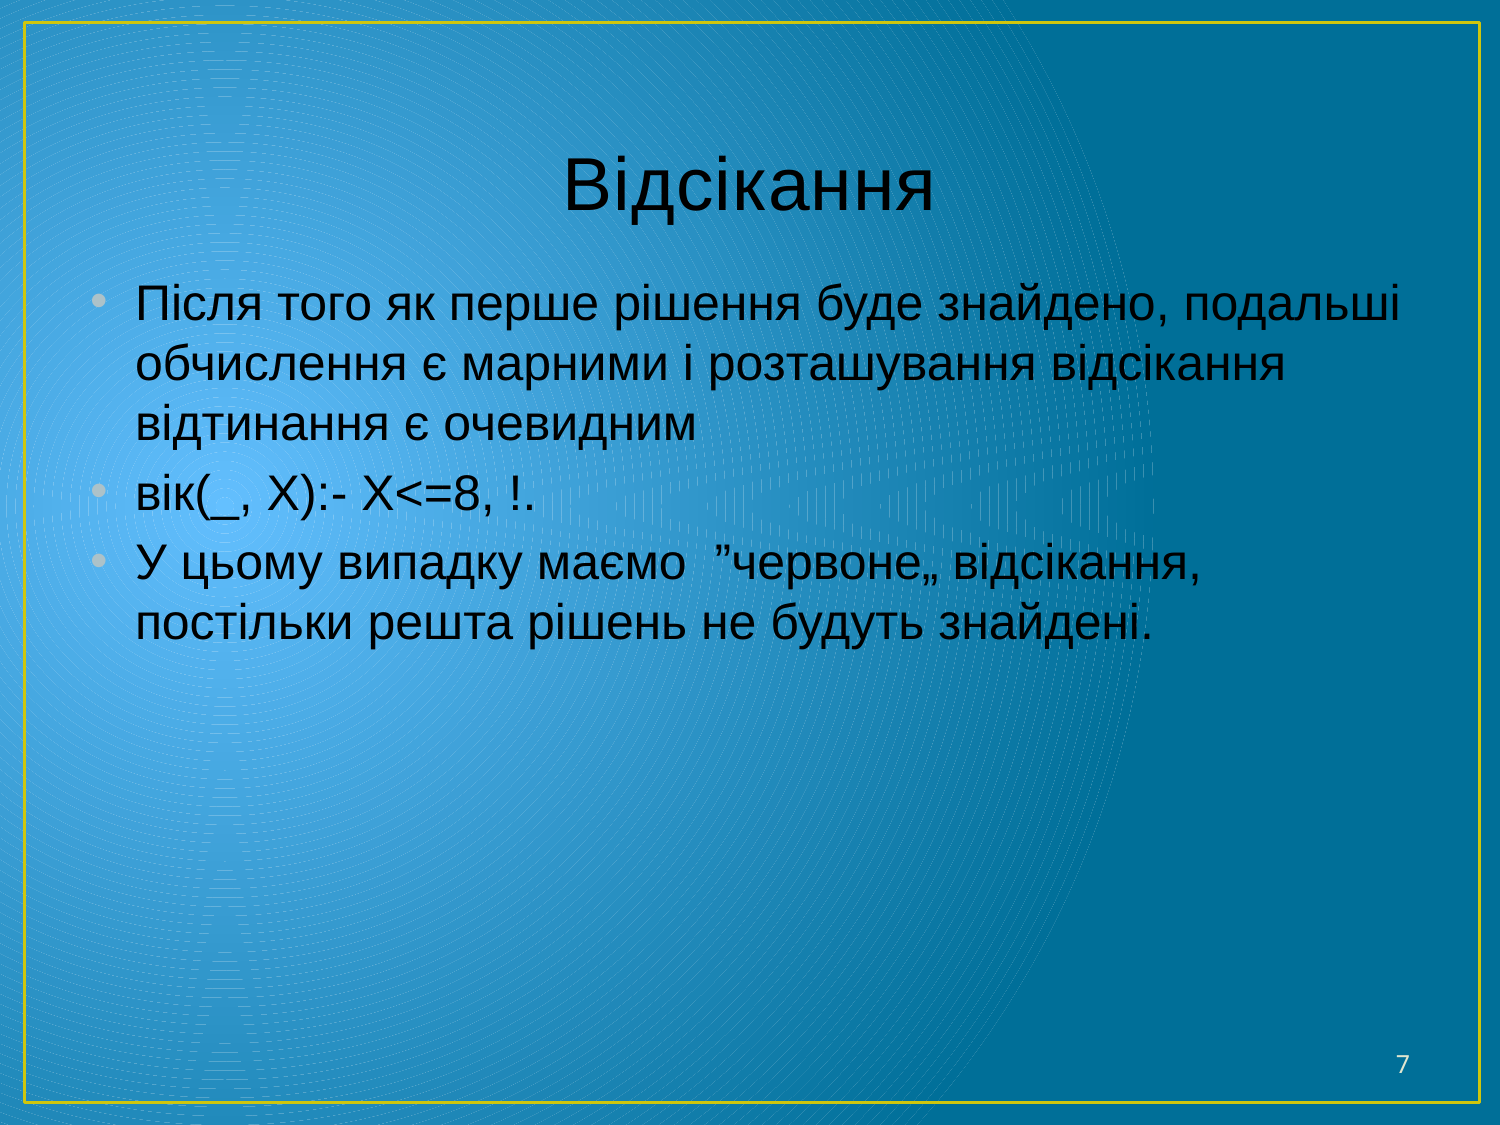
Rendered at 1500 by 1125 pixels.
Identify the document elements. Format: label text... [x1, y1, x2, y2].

slide_number 7 [1074, 1035, 1425, 1096]
list Після того як перше рішення буде знайдено, подальші обчислення є марними і розташування відсікання відтинання є очевидним вік(_, Х):- Х<=8, !. У цьому випадку маємо ”червоне„ відсікання, постільки решта рішень не будуть знайдені. [75, 262, 1425, 1005]
title Відсікання [75, 45, 1425, 233]
